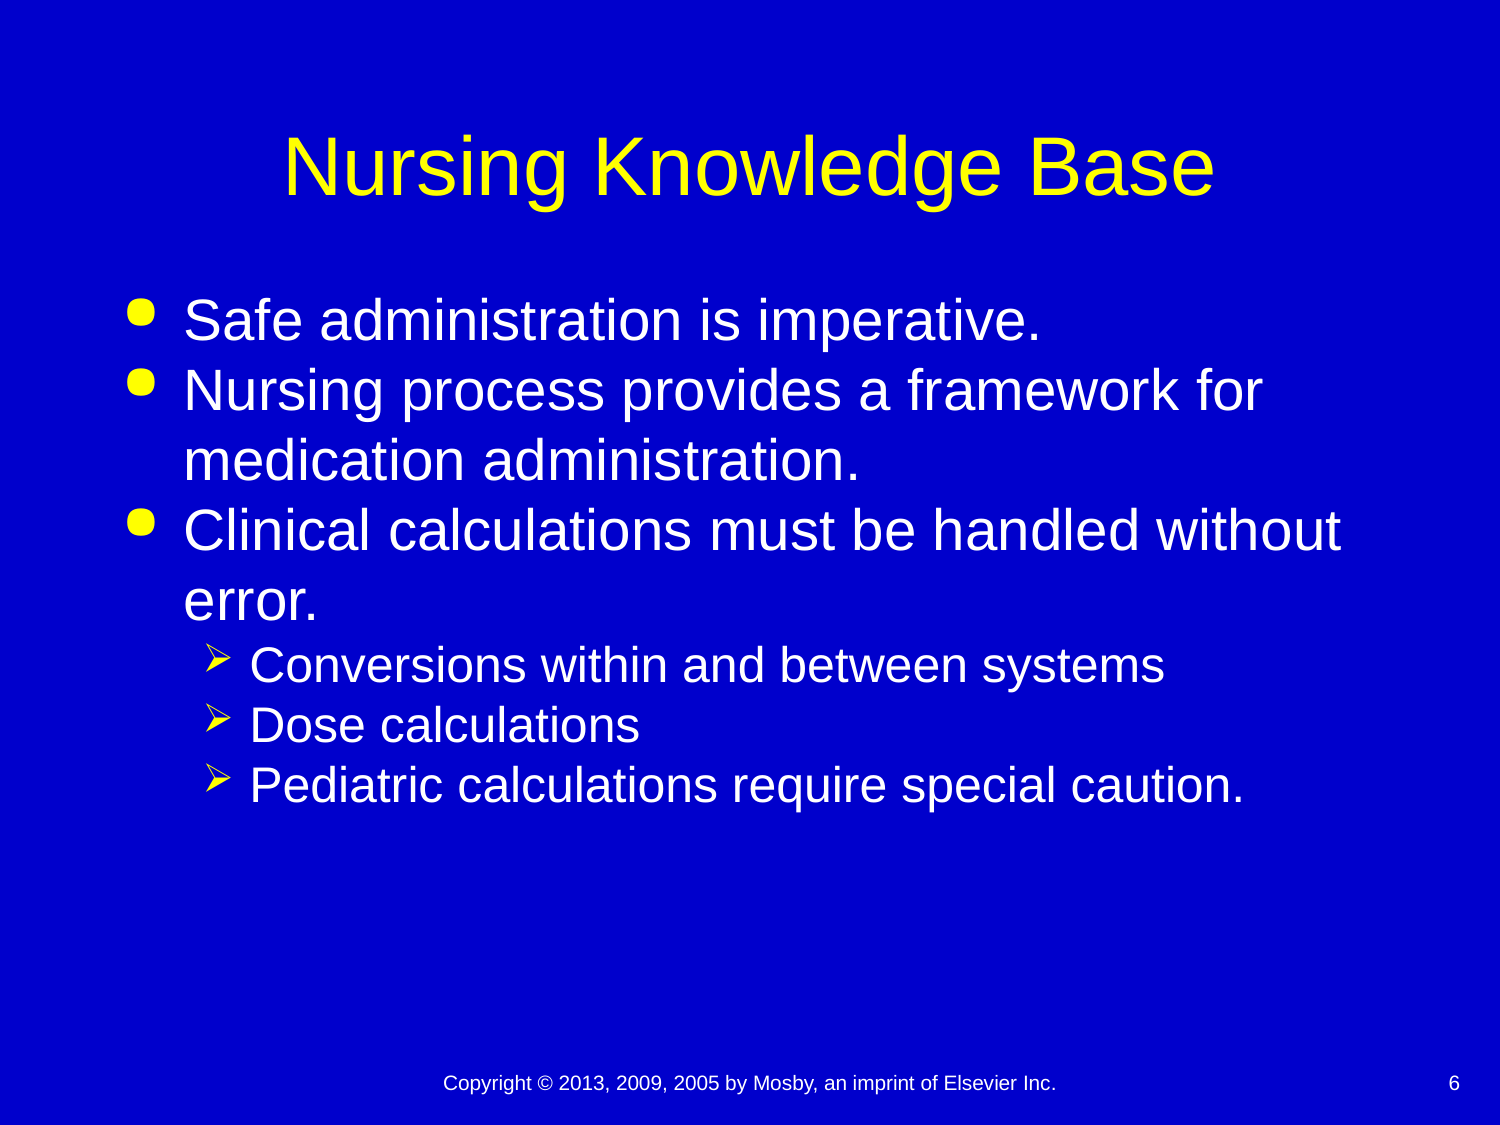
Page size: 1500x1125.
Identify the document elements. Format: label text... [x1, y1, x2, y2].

list Safe administration is imperative. Nursing process provides a framework for medication administration. Clinical calculations must be handled without error. Conversions within and between systems Dose calculations Pediatric calculations require special caution. [111, 274, 1388, 1051]
title Nursing Knowledge Base [112, 74, 1388, 251]
